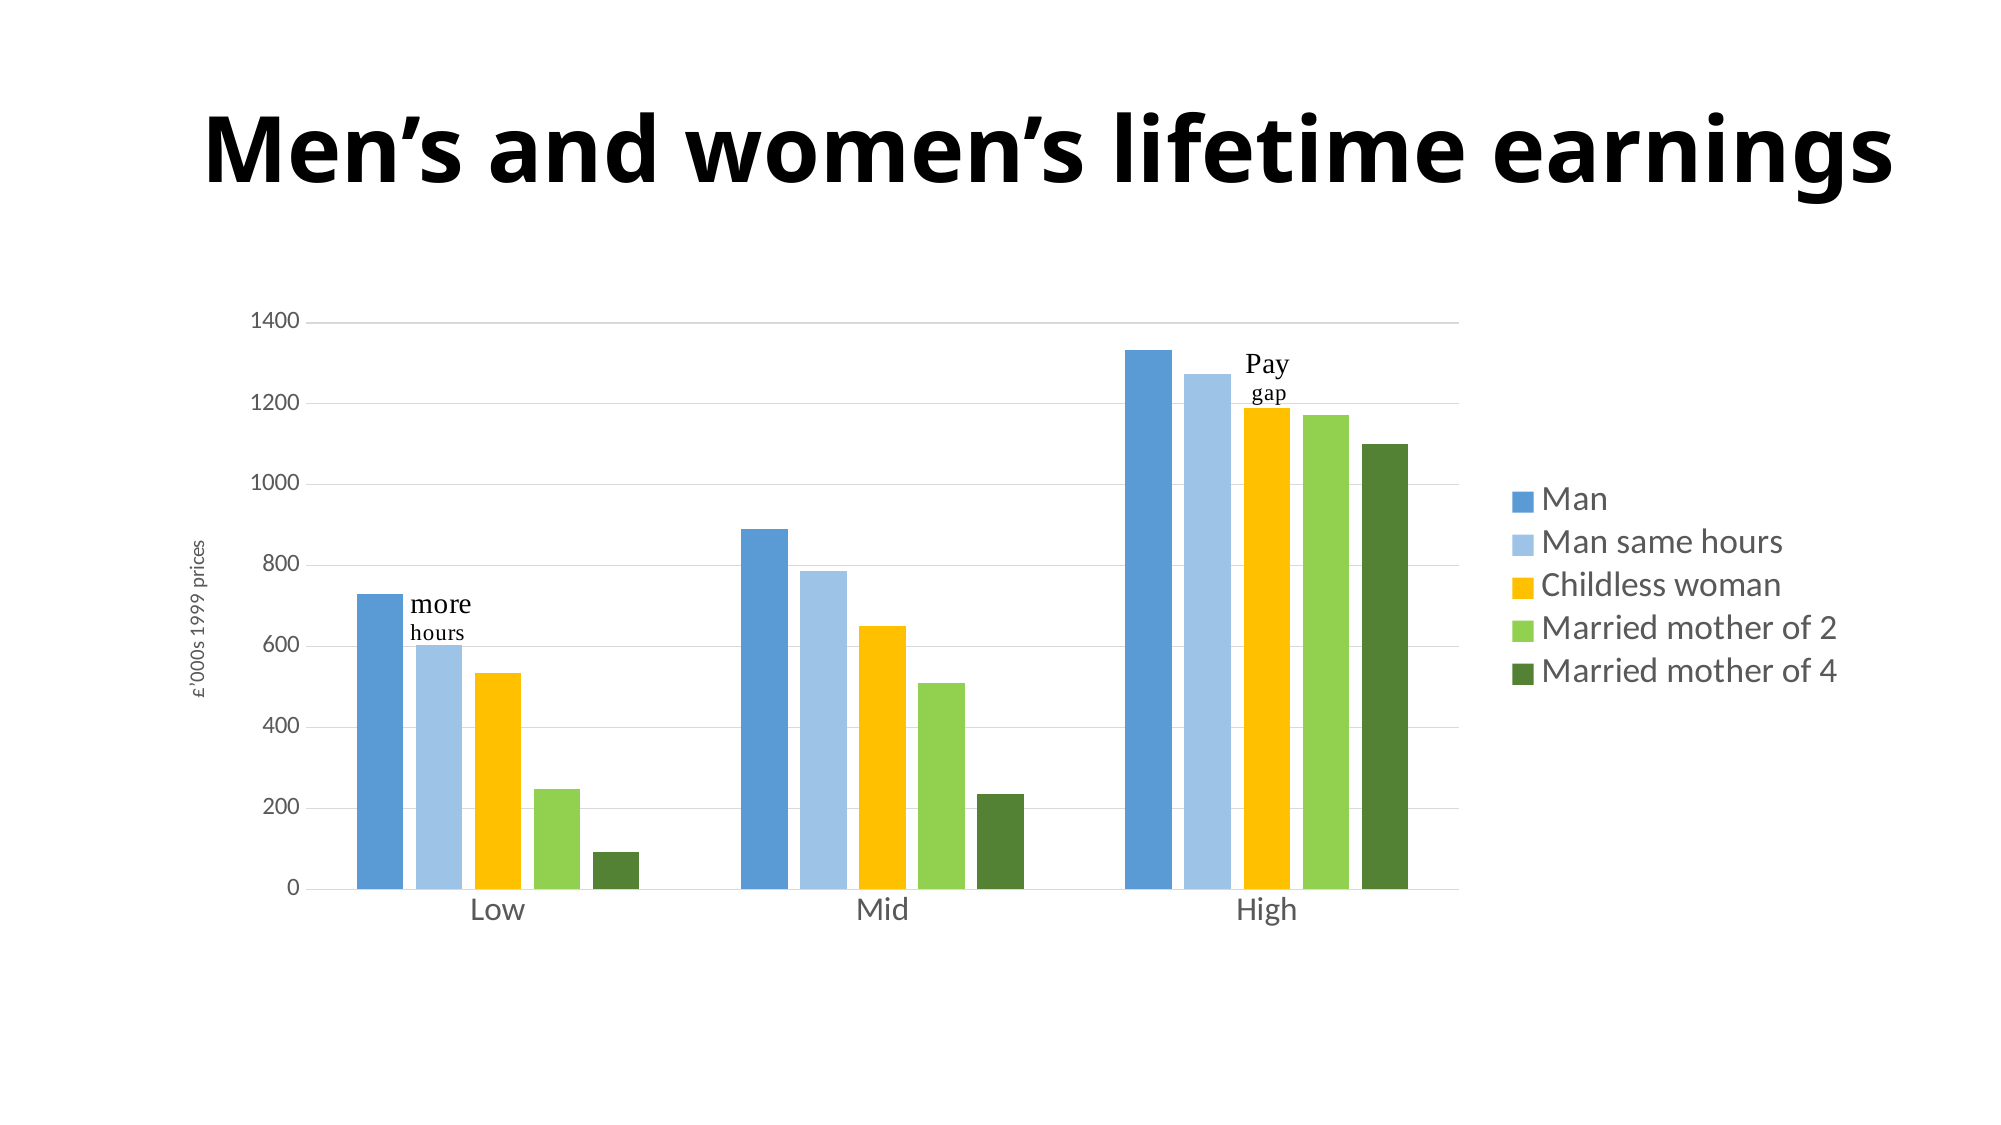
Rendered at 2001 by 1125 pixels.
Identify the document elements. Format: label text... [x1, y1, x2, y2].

chart [137, 195, 1863, 982]
title Men’s and women’s lifetime earnings [186, 43, 1912, 262]
